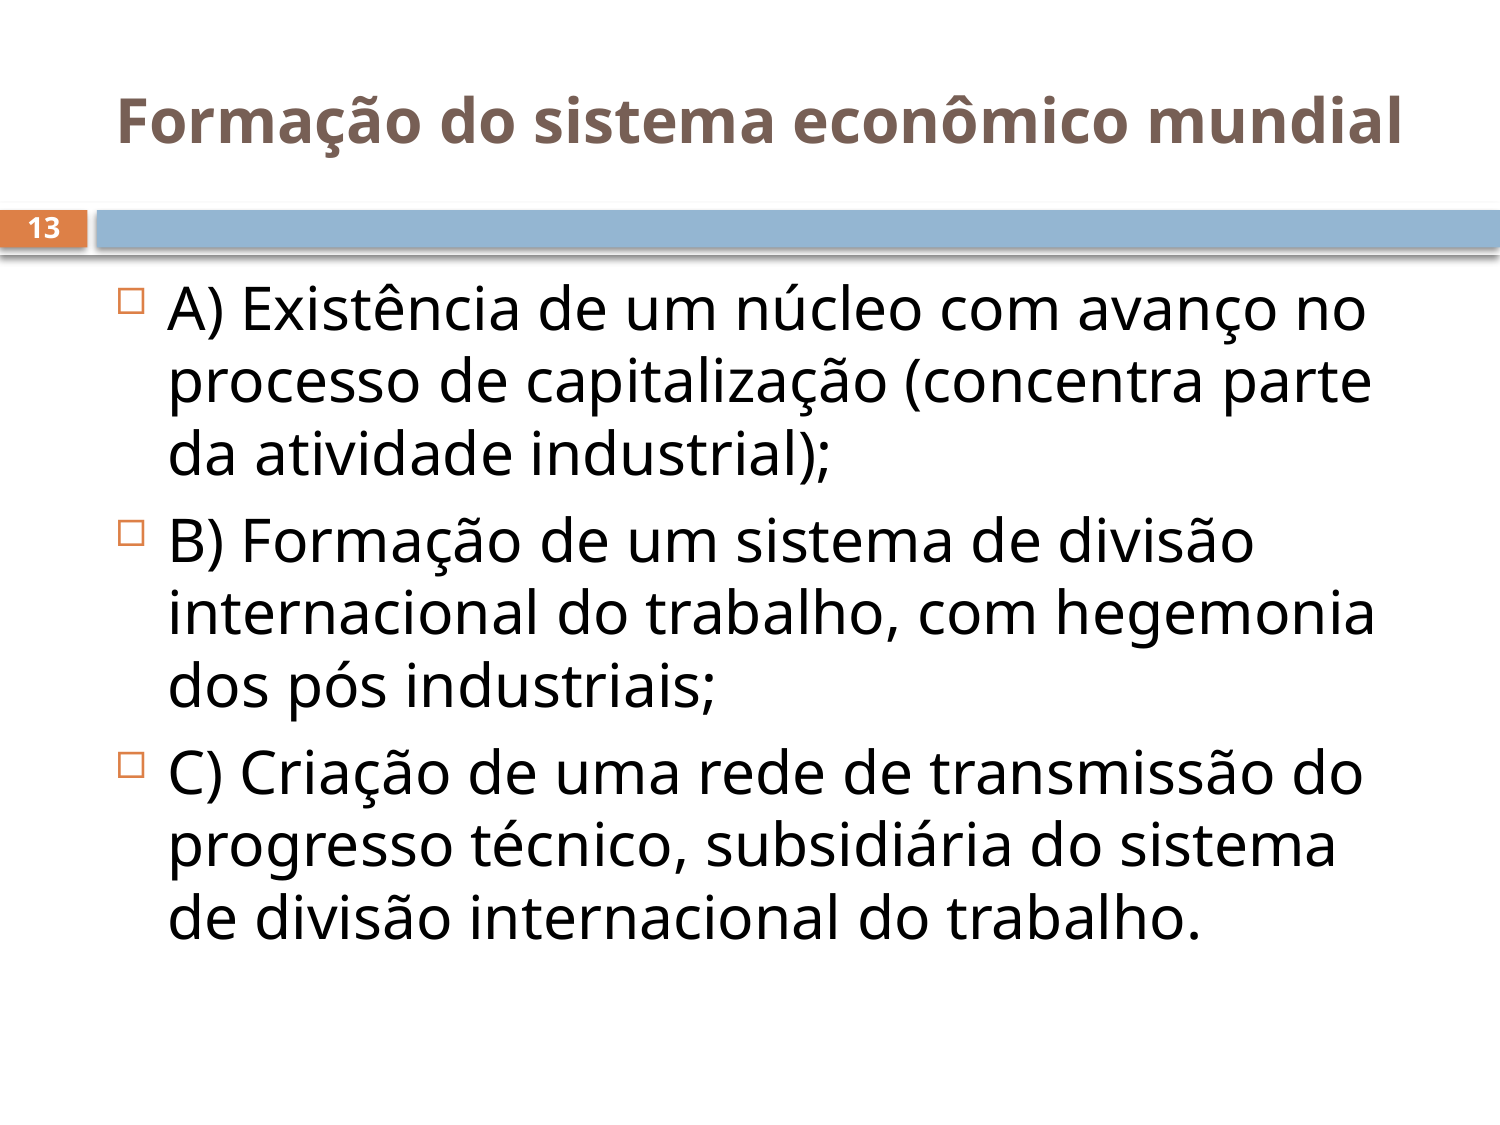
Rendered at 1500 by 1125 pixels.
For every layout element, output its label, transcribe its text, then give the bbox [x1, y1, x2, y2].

slide_number 13 [0, 208, 88, 249]
title Formação do sistema econômico mundial [100, 37, 1438, 200]
list A) Existência de um núcleo com avanço no processo de capitalização (concentra parte da atividade industrial); B) Formação de um sistema de divisão internacional do trabalho, com hegemonia dos pós industriais; C) Criação de uma rede de transmissão do progresso técnico, subsidiária do sistema de divisão internacional do trabalho. [100, 262, 1438, 1000]
